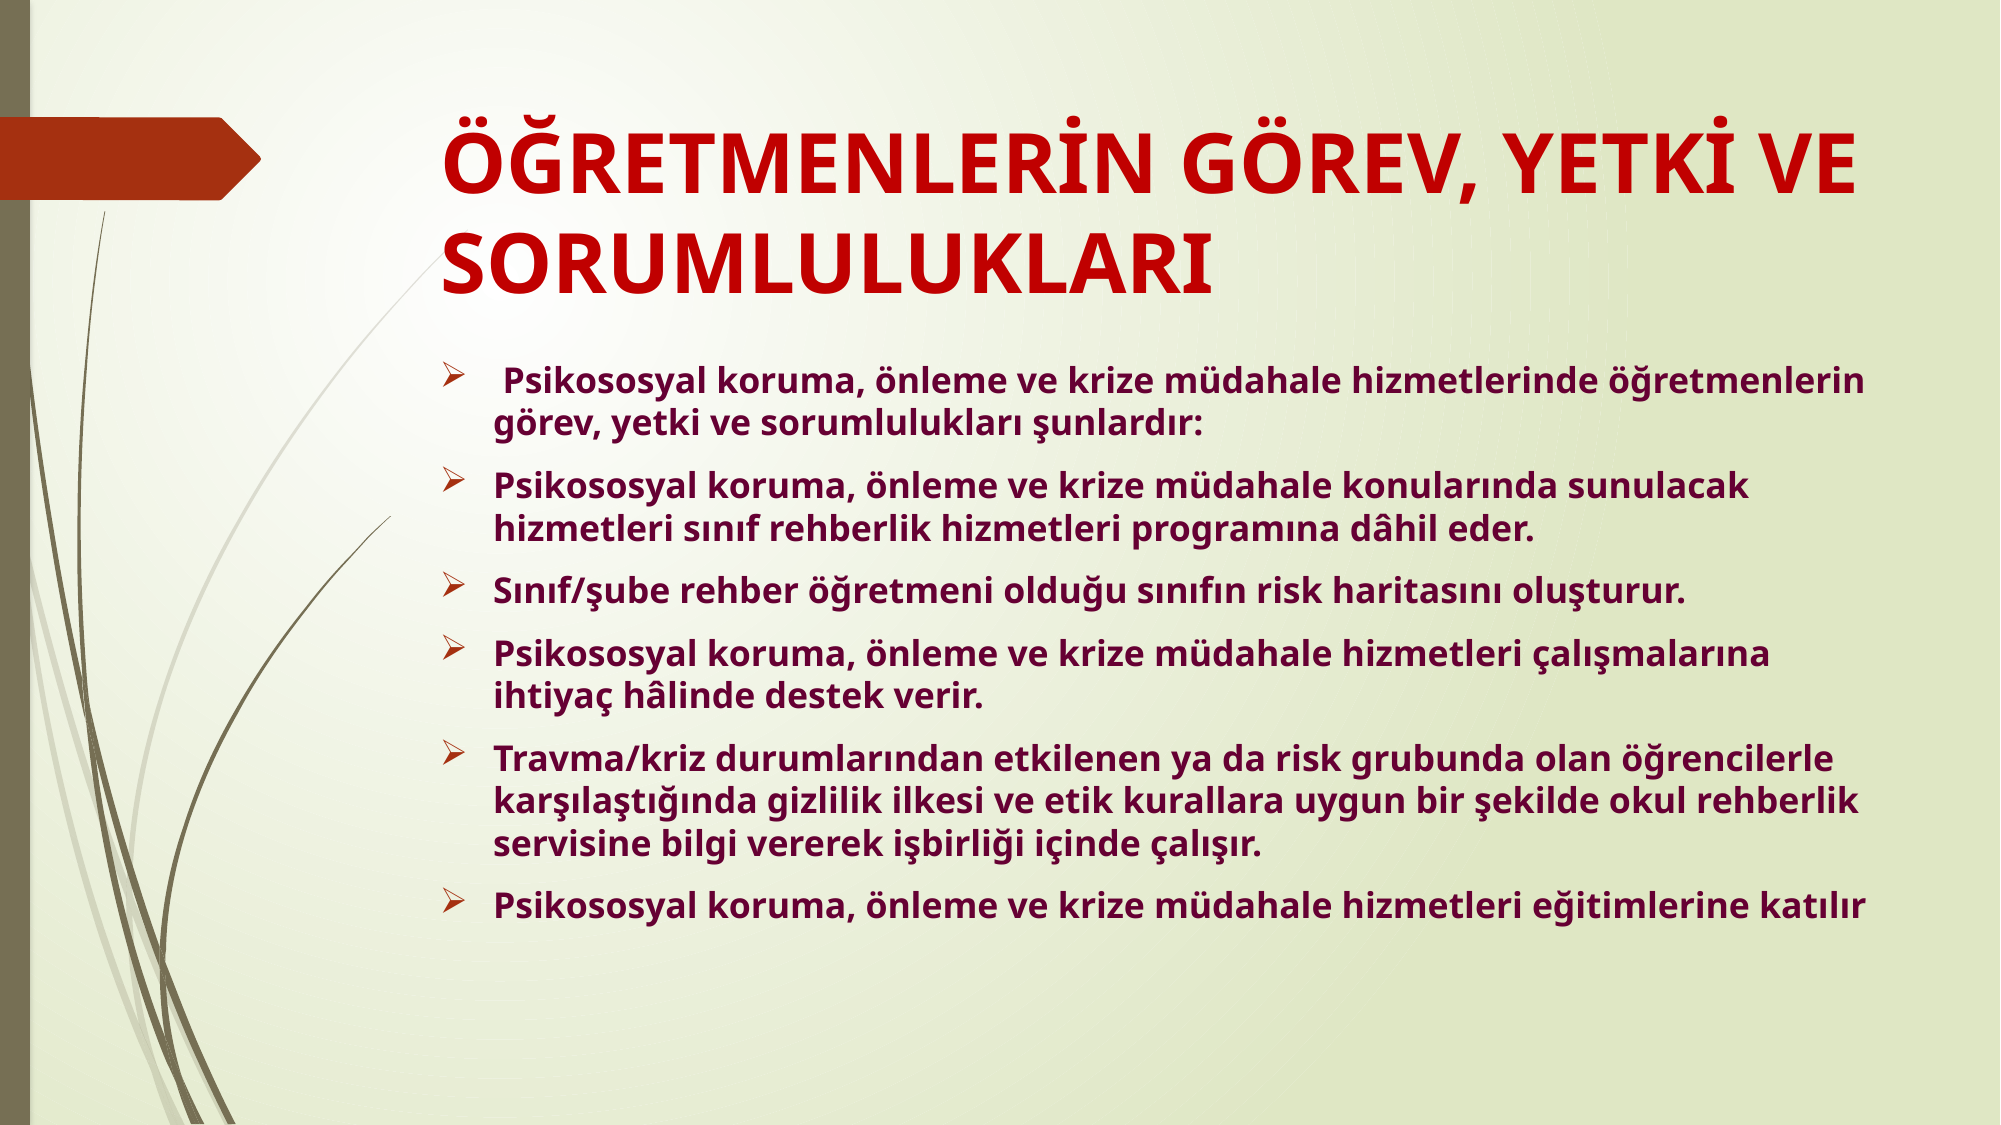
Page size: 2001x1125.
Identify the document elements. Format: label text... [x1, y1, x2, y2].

list Psikososyal koruma, önleme ve krize müdahale hizmetlerinde öğretmenlerin görev, yetki ve sorumlulukları şunlardır: Psikososyal koruma, önleme ve krize müdahale konularında sunulacak hizmetleri sınıf rehberlik hizmetleri programına dâhil eder. Sınıf/şube rehber öğretmeni olduğu sınıfın risk haritasını oluşturur. Psikososyal koruma, önleme ve krize müdahale hizmetleri çalışmalarına ihtiyaç hâlinde destek verir. Travma/kriz durumlarından etkilenen ya da risk grubunda olan öğrencilerle karşılaştığında gizlilik ilkesi ve etik kurallara uygun bir şekilde okul rehberlik servisine bilgi vererek işbirliği içinde çalışır. Psikososyal koruma, önleme ve krize müdahale hizmetleri eğitimlerine katılır [424, 350, 1888, 970]
title ÖĞRETMENLERİN GÖREV, YETKİ VE SORUMLULUKLARI [425, 102, 1888, 313]
